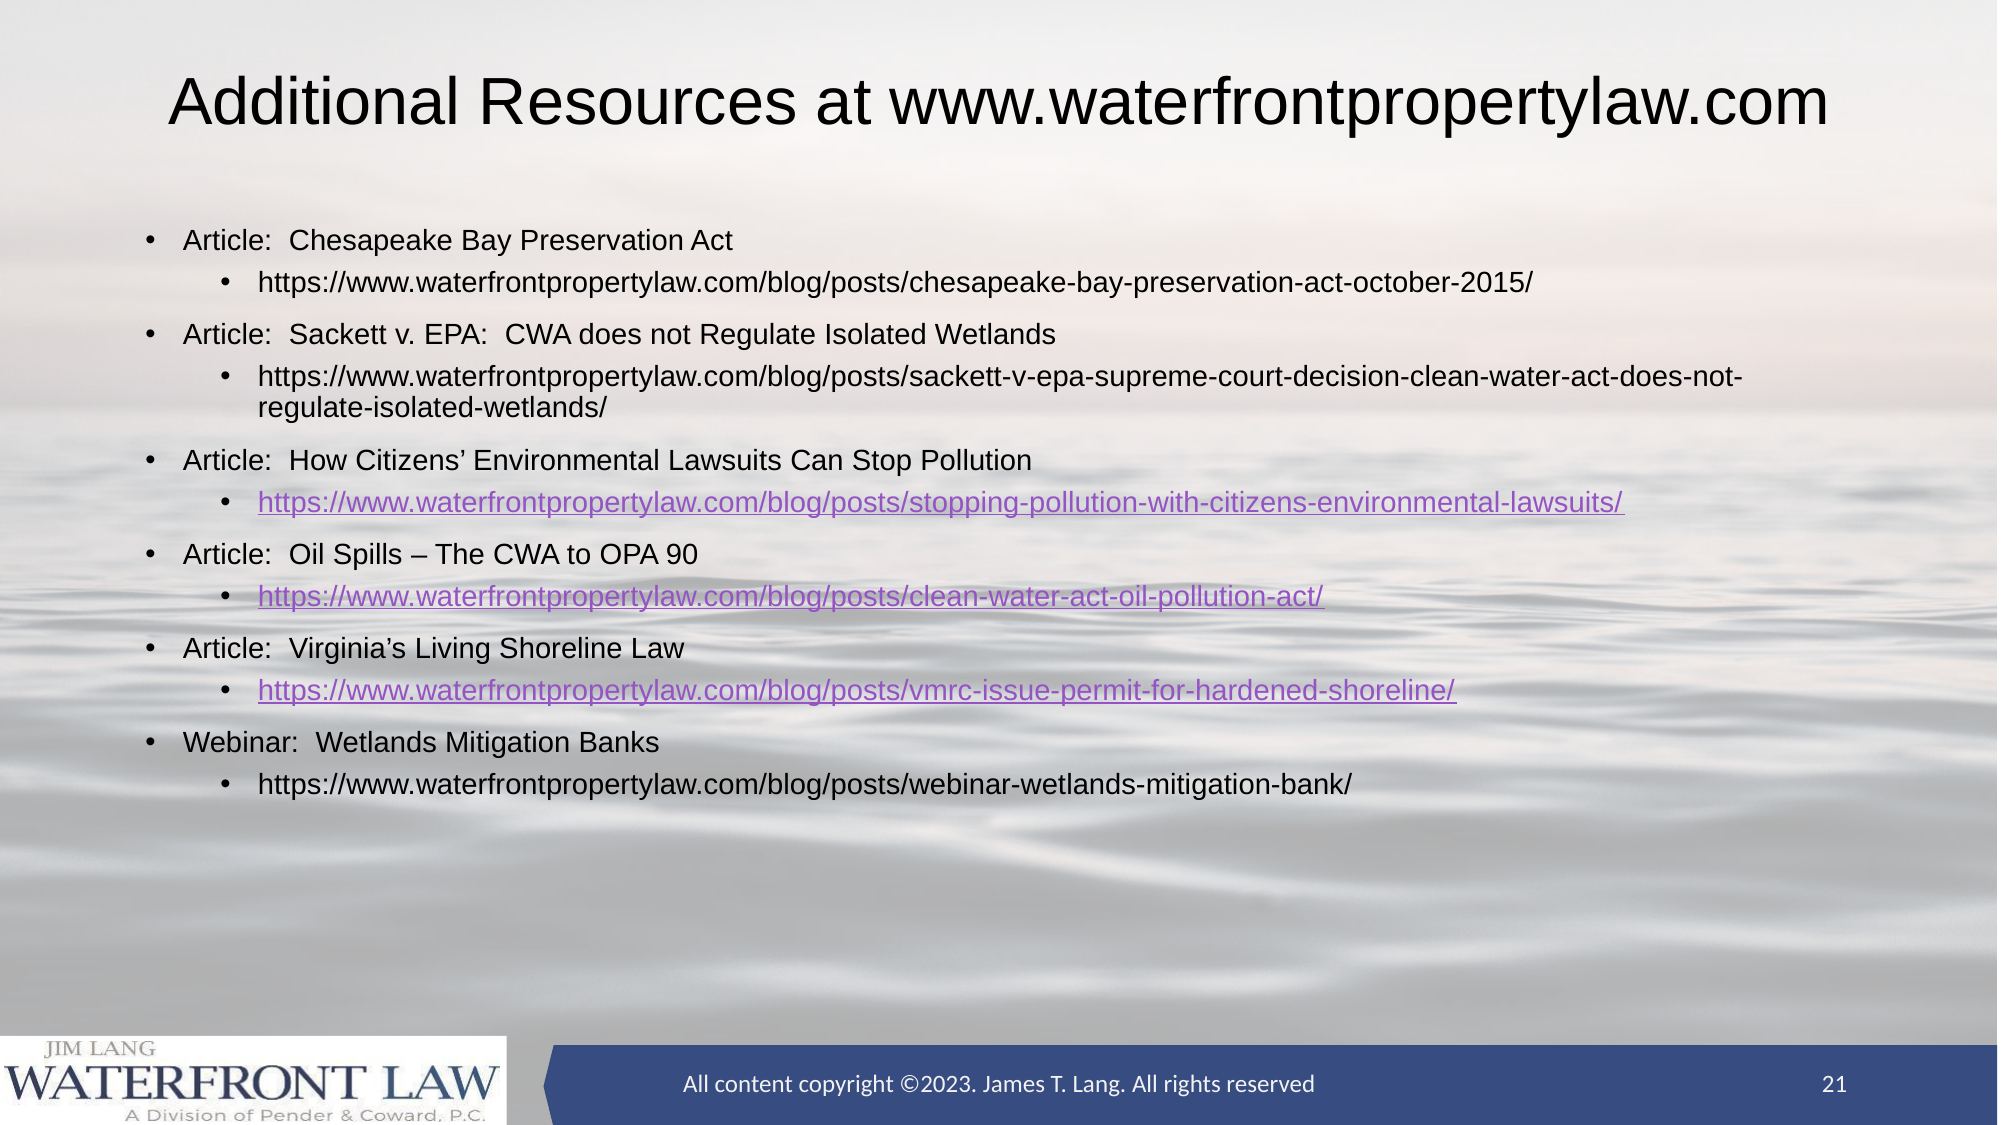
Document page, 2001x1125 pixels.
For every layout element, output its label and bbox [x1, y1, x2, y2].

picture [0, 0, 1997, 1125]
text_box [0, 1035, 507, 1125]
